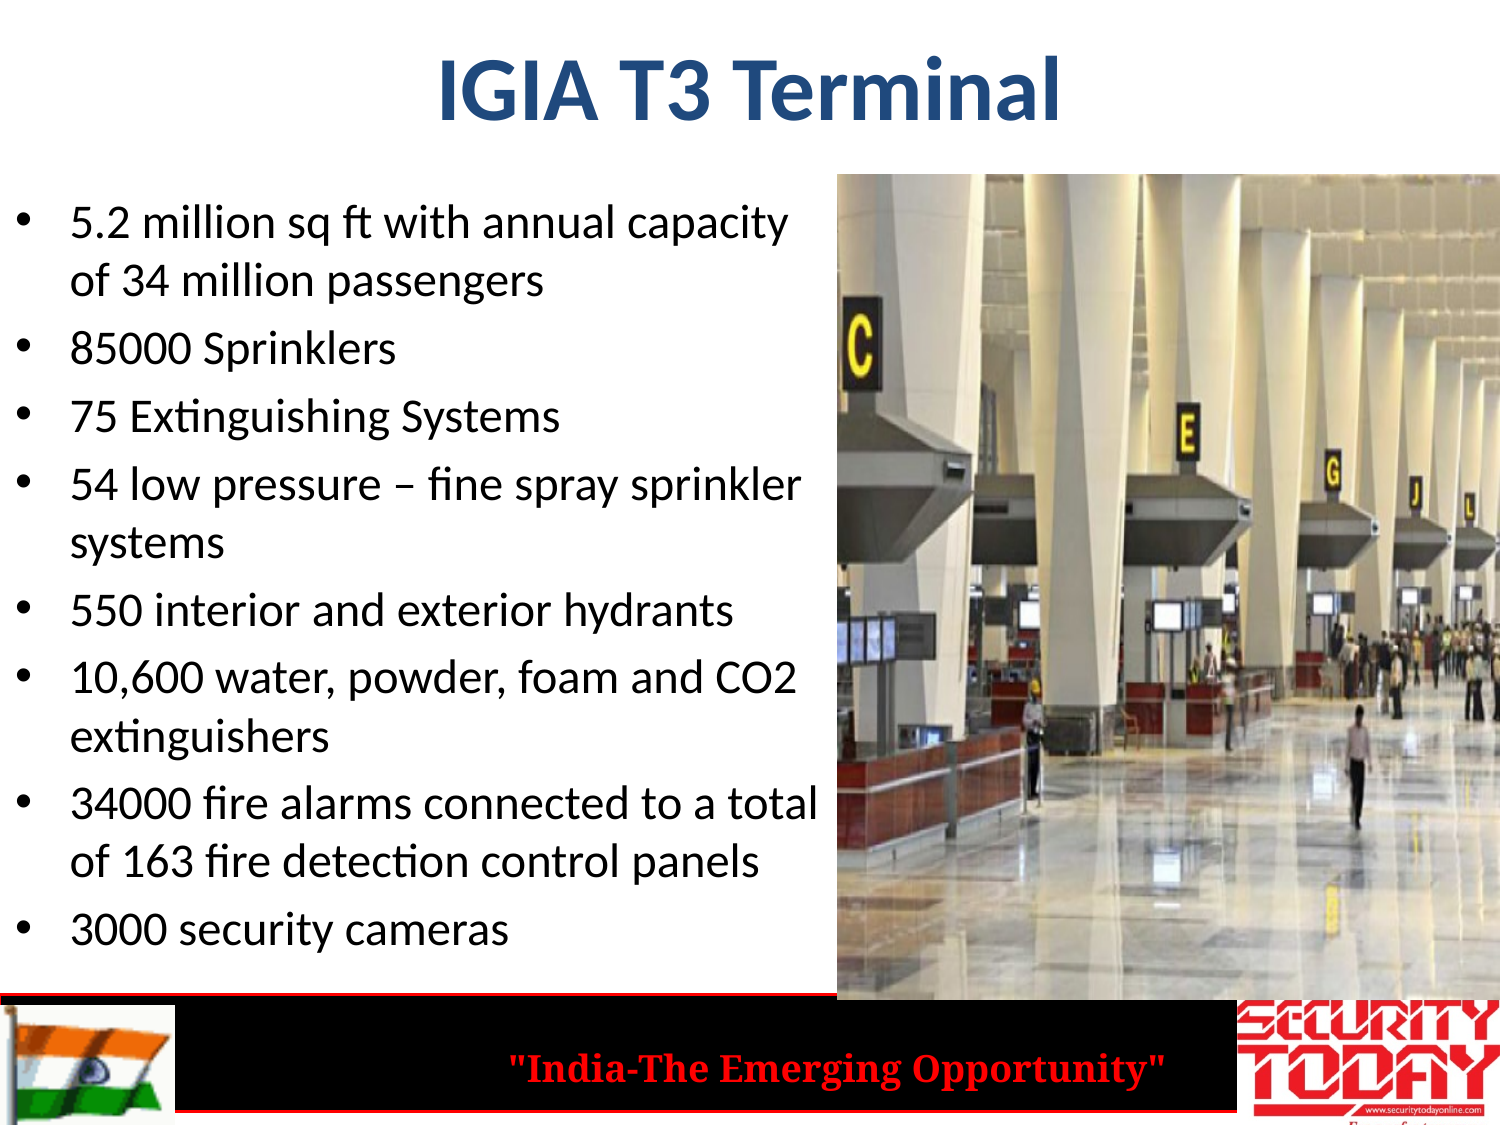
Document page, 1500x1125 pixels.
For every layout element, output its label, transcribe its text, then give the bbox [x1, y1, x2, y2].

picture [0, 1013, 175, 1125]
title IGIA T3 Terminal [75, 12, 1425, 155]
list 5.2 million sq ft with annual capacity of 34 million passengers 85000 Sprinklers 75 Extinguishing Systems 54 low pressure – fine spray sprinkler systems 550 interior and exterior hydrants 10,600 water, powder, foam and CO2 extinguishers 34000 fire alarms connected to a total of 163 fire detection control panels 3000 security cameras [0, 182, 838, 1013]
picture [837, 174, 1500, 1125]
